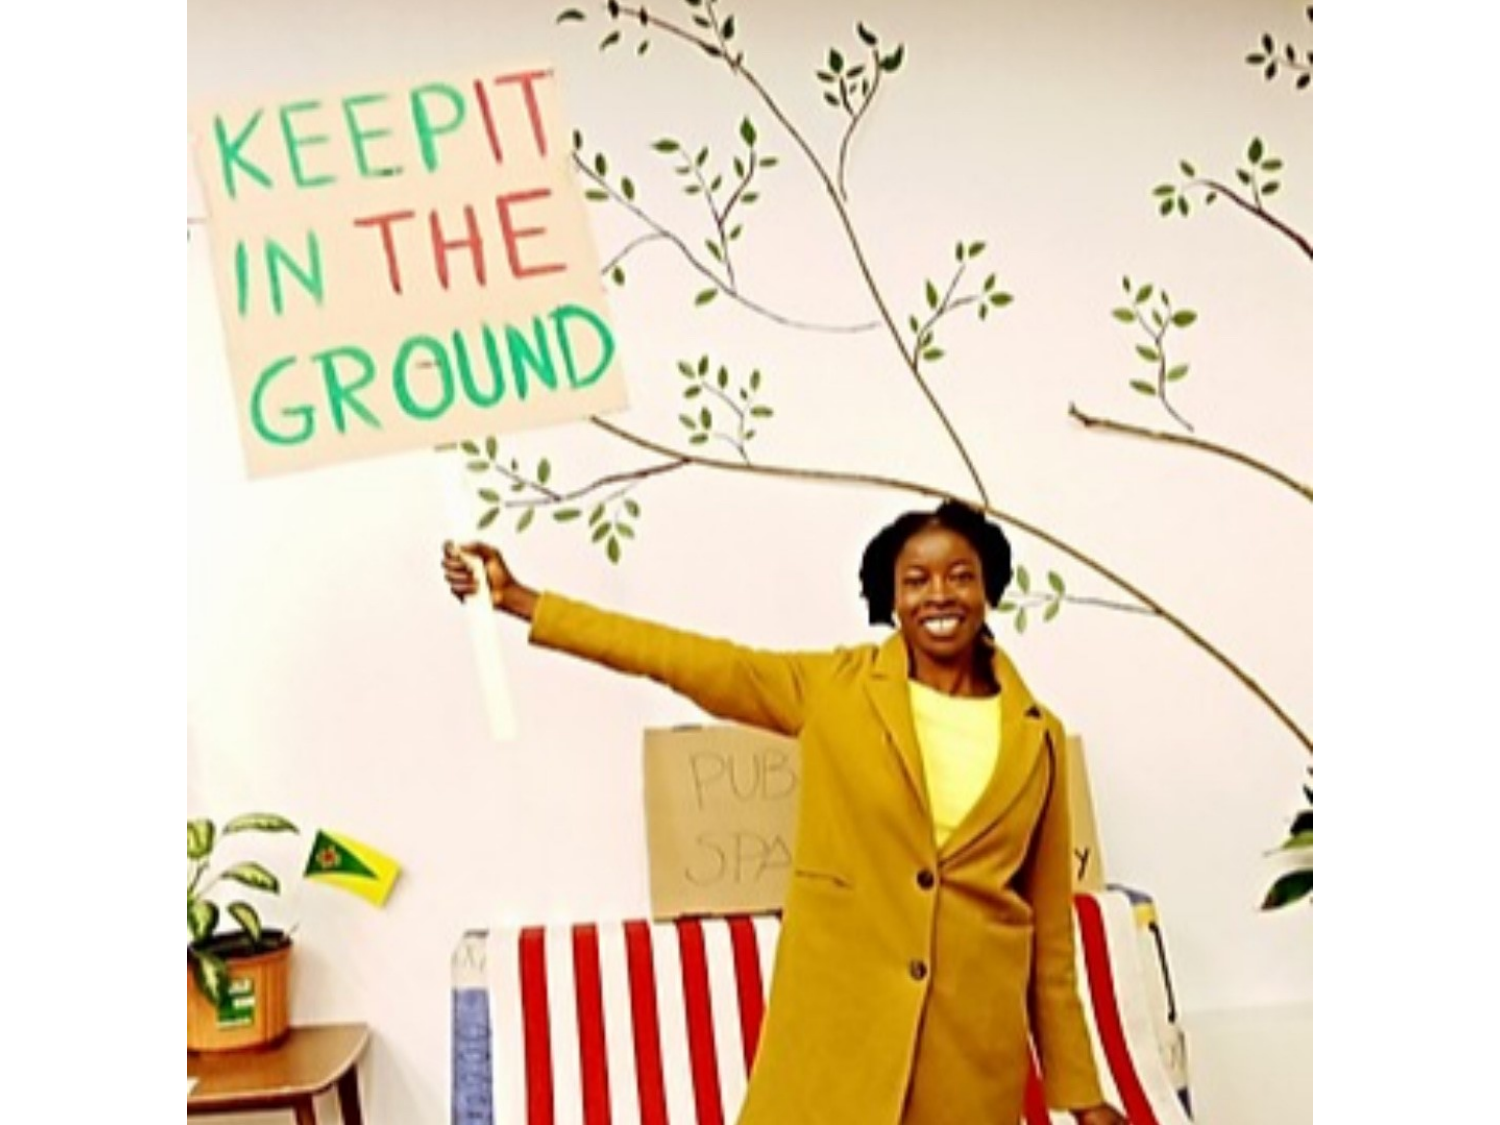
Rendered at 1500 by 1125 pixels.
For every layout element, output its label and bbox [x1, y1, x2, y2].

picture [187, 0, 1313, 1125]
